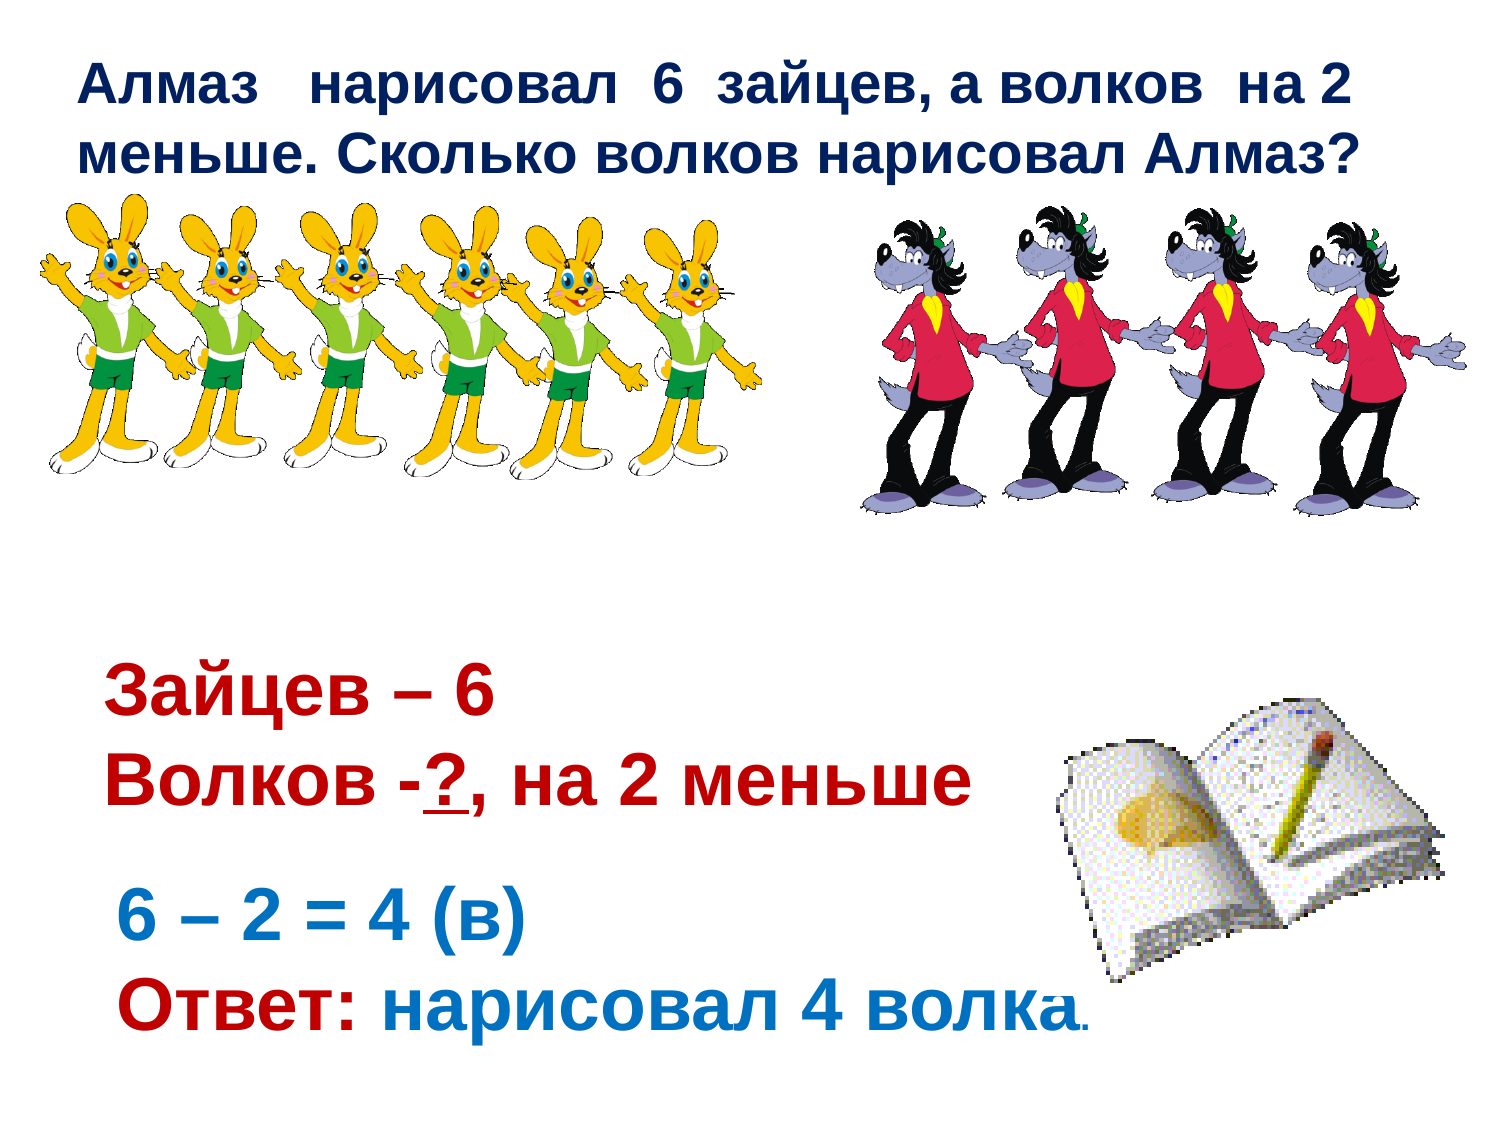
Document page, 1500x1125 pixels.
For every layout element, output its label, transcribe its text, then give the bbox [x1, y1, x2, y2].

text_box Алмаз нарисовал 6 зайцев, а волков на 2 меньше. Сколько волков нарисовал Алмаз? [61, 37, 1400, 193]
picture [39, 194, 762, 480]
picture [860, 206, 1467, 517]
text_box 6 – 2 = 4 (в) Ответ: нарисовал 4 волка. [102, 857, 1128, 1053]
text_box Зайцев – 6 Волков -?, на 2 меньше [88, 633, 1003, 829]
picture [1040, 665, 1474, 996]
